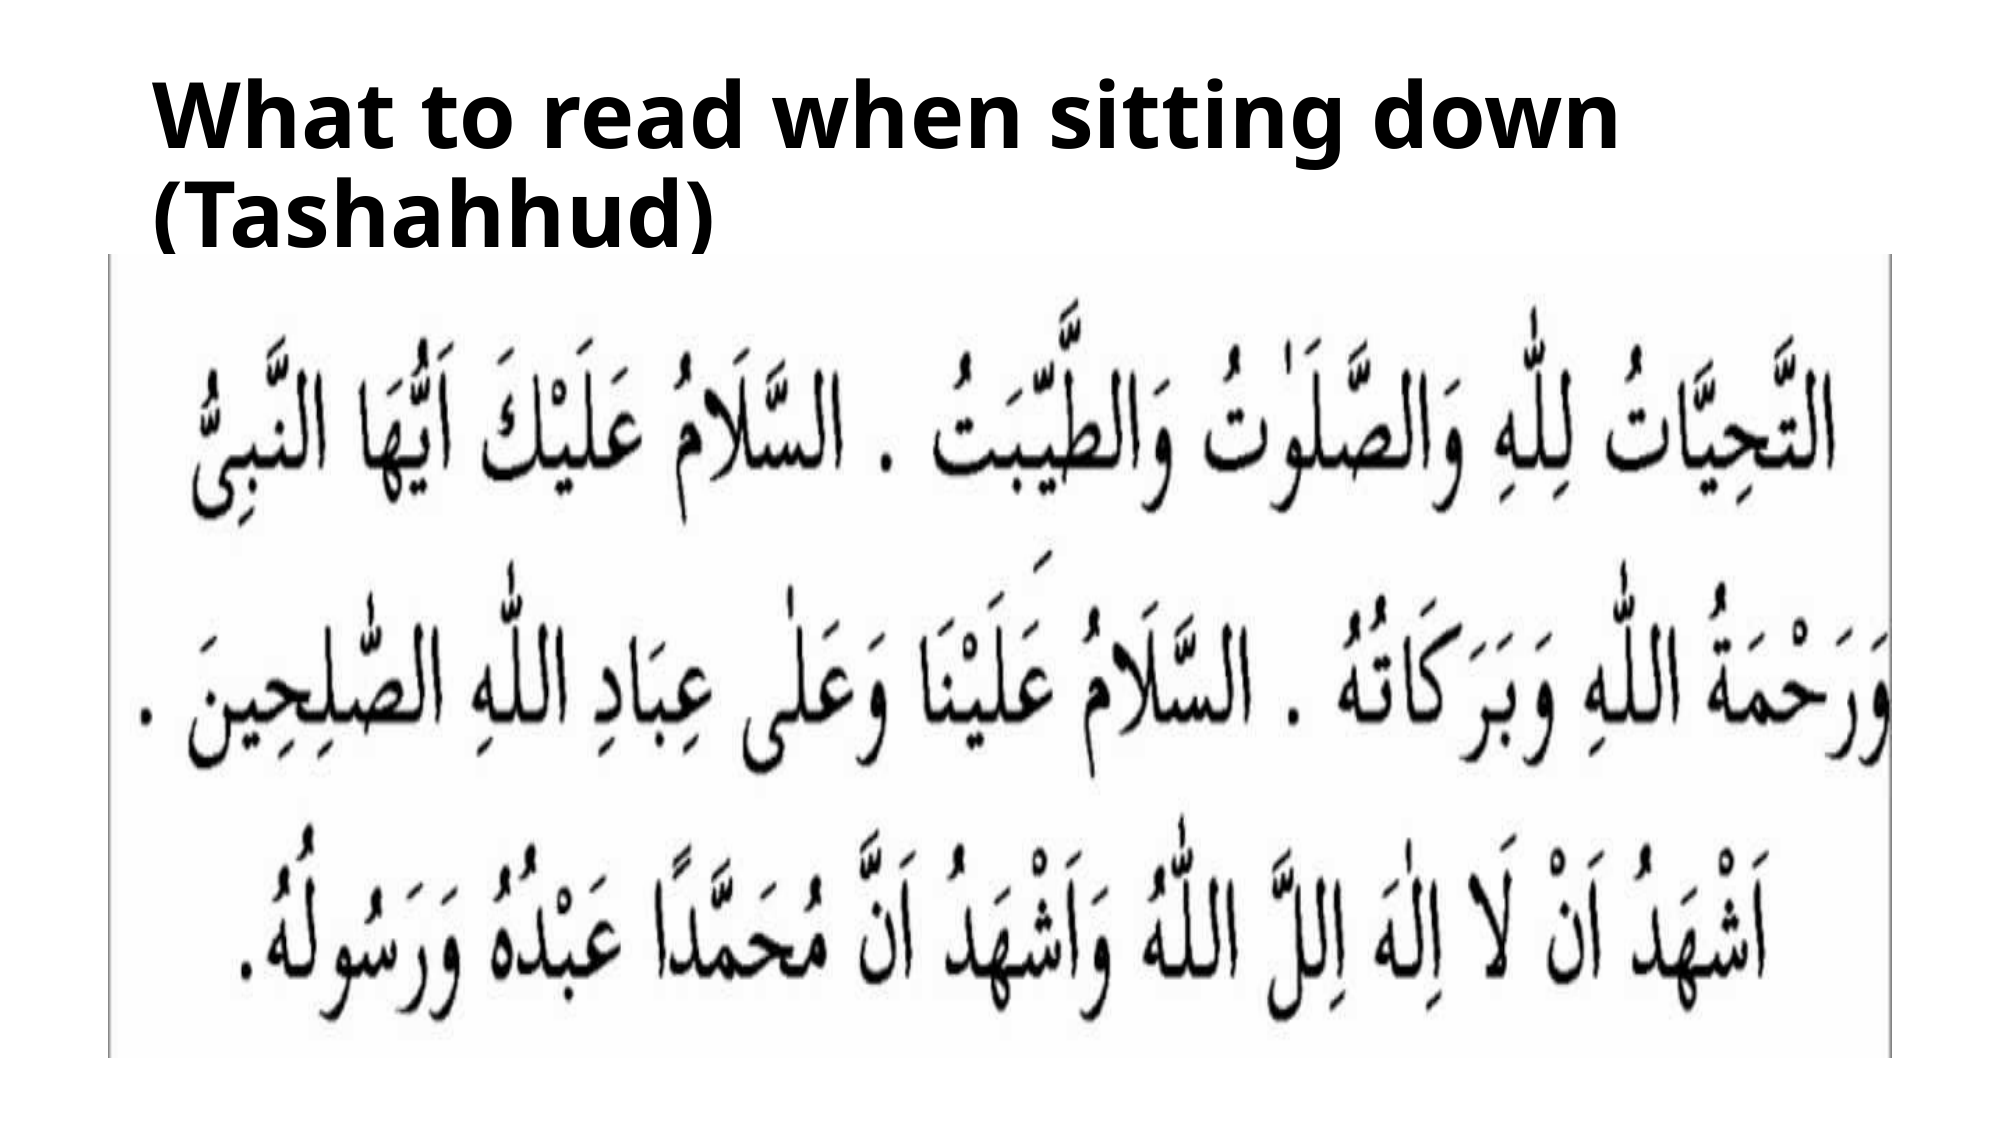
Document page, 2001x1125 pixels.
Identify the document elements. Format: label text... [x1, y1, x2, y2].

title What to read when sitting down (Tashahhud) [137, 59, 1863, 254]
picture [108, 254, 1892, 1058]
